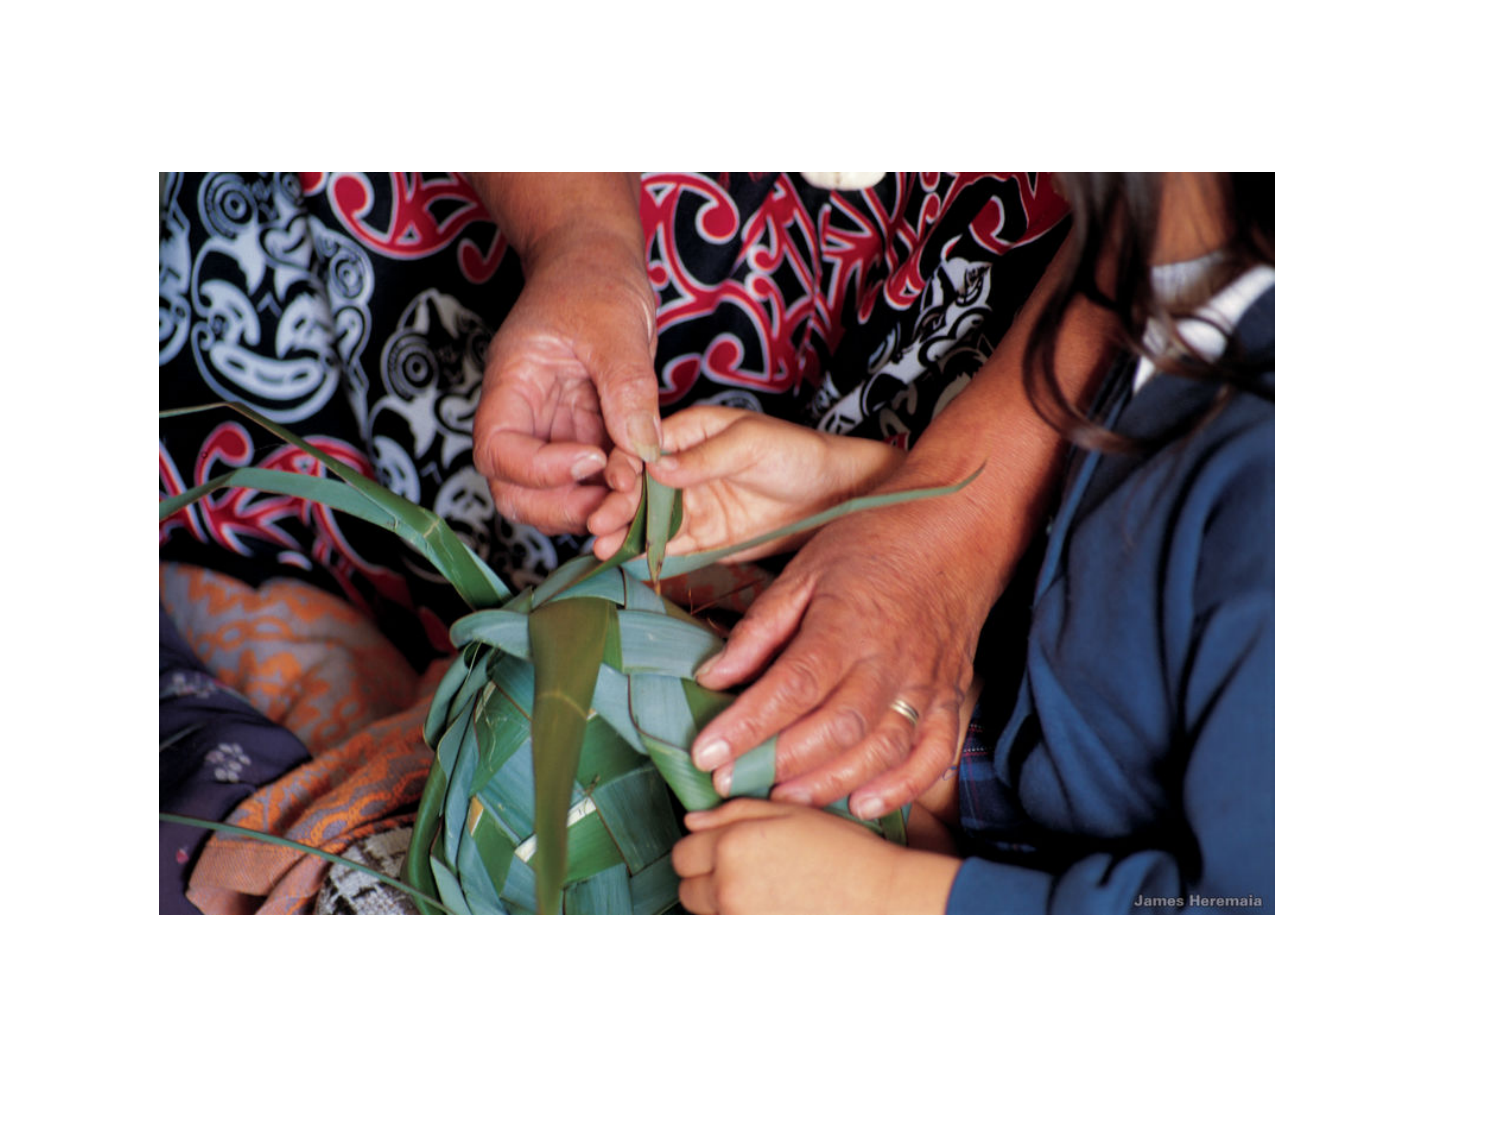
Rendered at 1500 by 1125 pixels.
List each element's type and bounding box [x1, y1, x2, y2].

picture [159, 172, 1276, 916]
